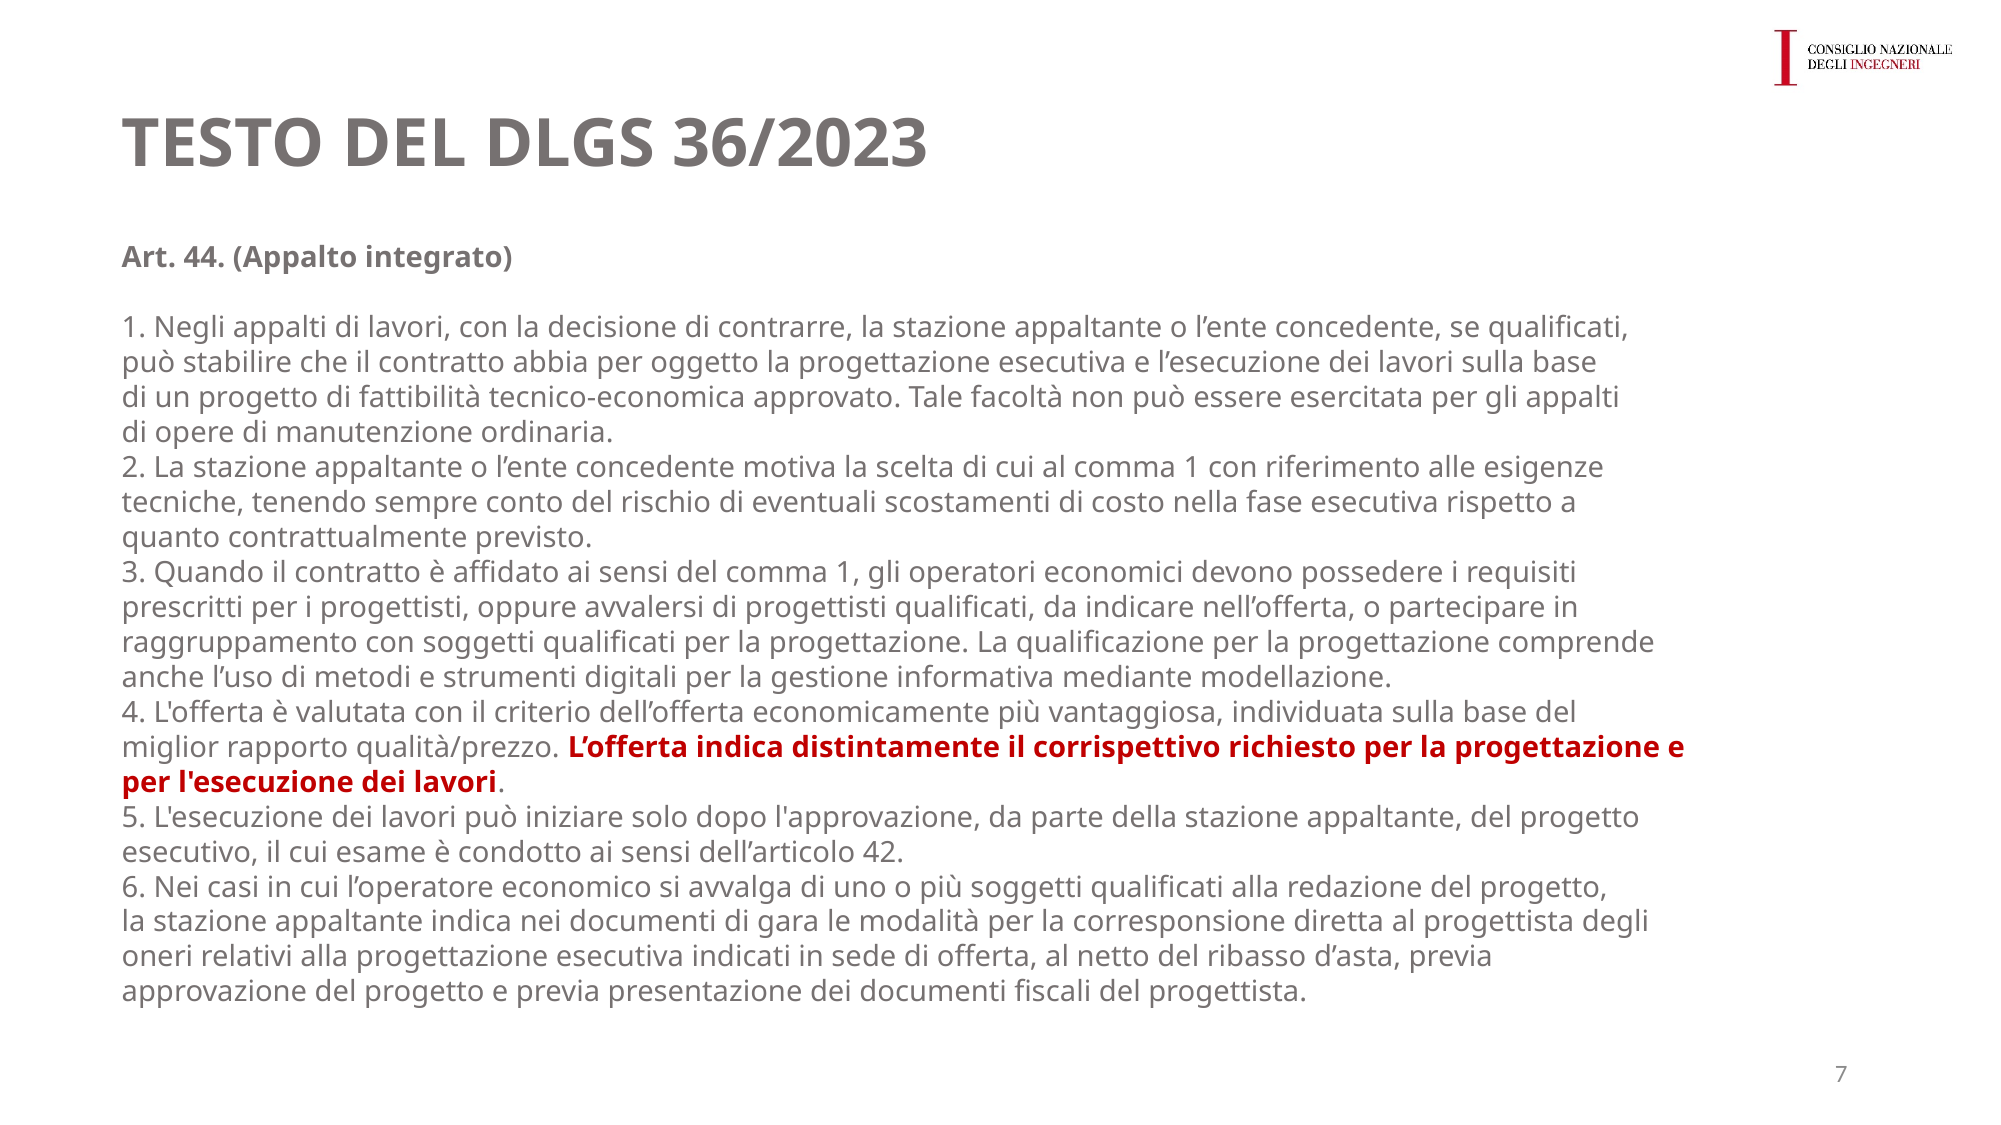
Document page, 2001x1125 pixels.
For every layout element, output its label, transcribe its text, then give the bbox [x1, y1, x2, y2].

text_box TESTO DEL DLGS 36/2023 [106, 92, 1782, 188]
text_box Art. 44. (Appalto integrato) 1. Negli appalti di lavori, con la decisione di contrarre, la stazione appaltante o l’ente concedente, se qualificati, può stabilire che il contratto abbia per oggetto la progettazione esecutiva e l’esecuzione dei lavori sulla base di un progetto di fattibilità tecnico-economica approvato. Tale facoltà non può essere esercitata per gli appalti di opere di manutenzione ordinaria. 2. La stazione appaltante o l’ente concedente motiva la scelta di cui al comma 1 con riferimento alle esigenze tecniche, tenendo sempre conto del rischio di eventuali scostamenti di costo nella fase esecutiva rispetto a quanto contrattualmente previsto. 3. Quando il contratto è affidato ai sensi del comma 1, gli operatori economici devono possedere i requisiti prescritti per i progettisti, oppure avvalersi di progettisti qualificati, da indicare nell’offerta, o partecipare in raggruppamento con soggetti qualificati per la progettazione. La qualificazione per la progettazione comprende anche l’uso di metodi e strumenti digitali per la gestione informativa mediante modellazione. 4. L'offerta è valutata con il criterio dell’offerta economicamente più vantaggiosa, individuata sulla base del miglior rapporto qualità/prezzo. L’offerta indica distintamente il corrispettivo richiesto per la progettazione e per l'esecuzione dei lavori. 5. L'esecuzione dei lavori può iniziare solo dopo l'approvazione, da parte della stazione appaltante, del progetto esecutivo, il cui esame è condotto ai sensi dell’articolo 42. 6. Nei casi in cui l’operatore economico si avvalga di uno o più soggetti qualificati alla redazione del progetto, la stazione appaltante indica nei documenti di gara le modalità per la corresponsione diretta al progettista degli oneri relativi alla progettazione esecutiva indicati in sede di offerta, al netto del ribasso d’asta, previa approvazione del progetto e previa presentazione dei documenti fiscali del progettista. [106, 231, 1782, 1050]
slide_number 7 [1412, 1042, 1863, 1103]
picture [1761, 22, 1964, 93]
